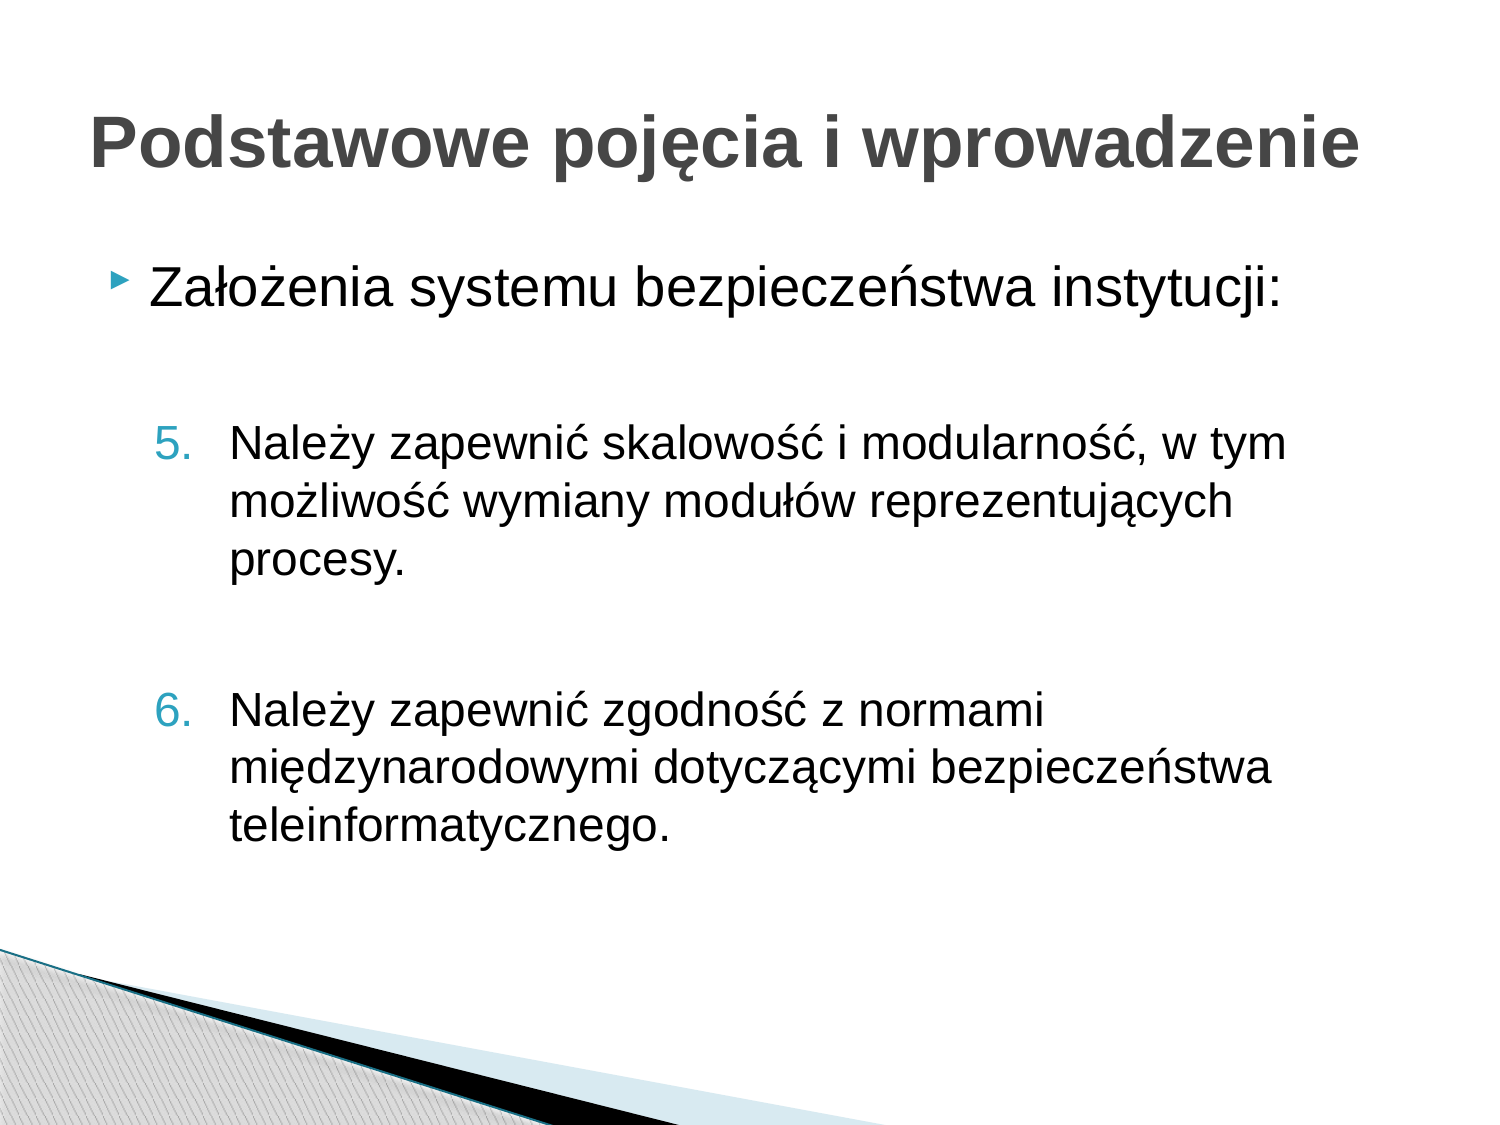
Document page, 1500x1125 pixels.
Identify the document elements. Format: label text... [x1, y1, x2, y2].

title Podstawowe pojęcia i wprowadzenie [75, 45, 1425, 233]
list Założenia systemu bezpieczeństwa instytucji: Należy zapewnić skalowość i modularność, w tym możliwość wymiany modułów reprezentujących procesy. Należy zapewnić zgodność z normami międzynarodowymi dotyczącymi bezpieczeństwa teleinformatycznego. [75, 243, 1425, 986]
